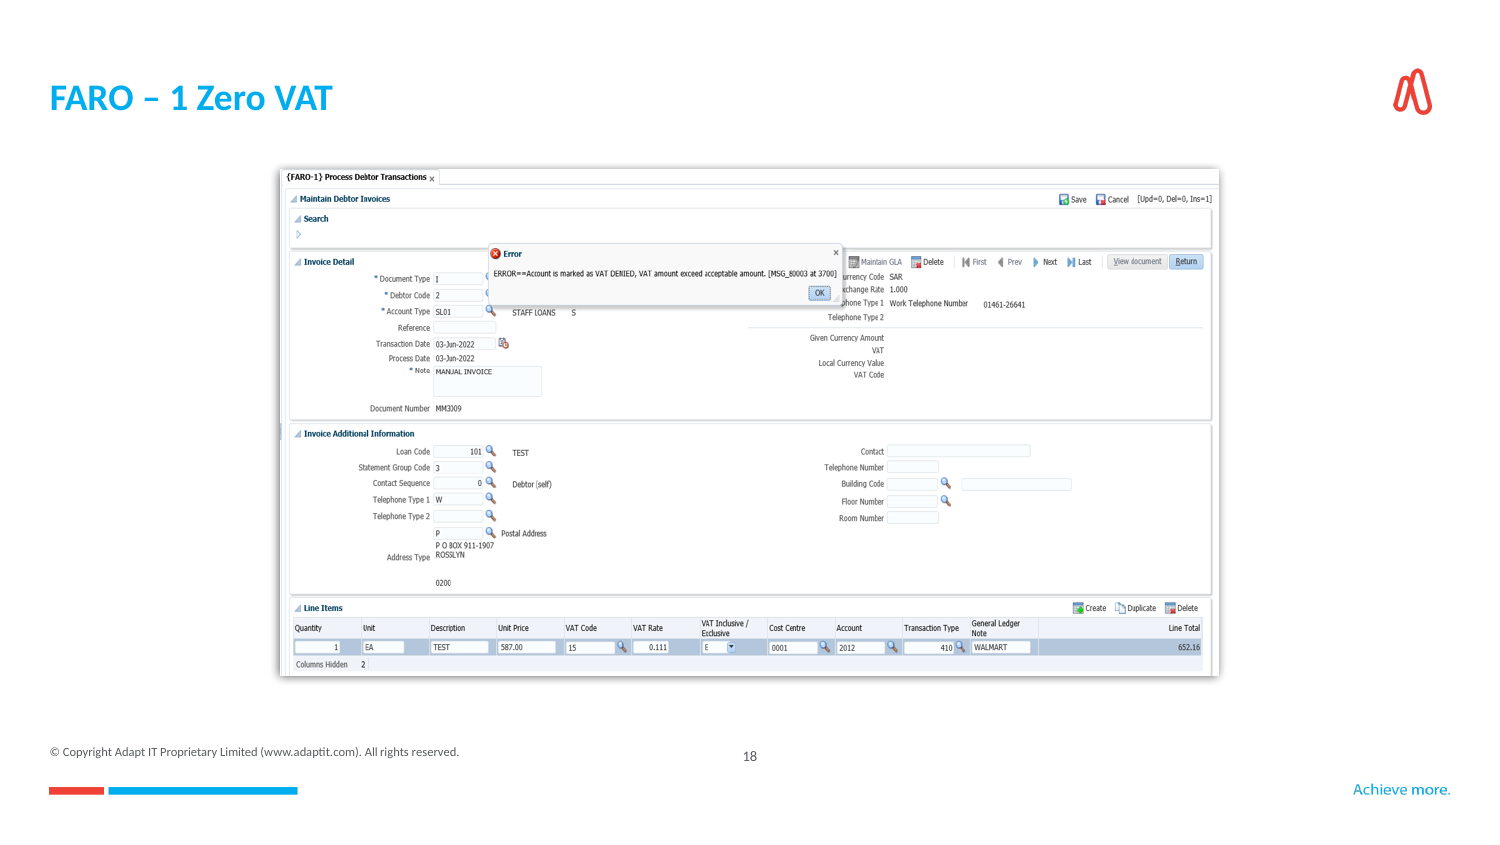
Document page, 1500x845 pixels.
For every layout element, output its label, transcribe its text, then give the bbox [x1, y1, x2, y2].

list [280, 169, 1219, 676]
title FARO – 1 Zero VAT [49, 54, 1450, 134]
picture [49, 783, 1371, 795]
picture [1374, 783, 1450, 795]
